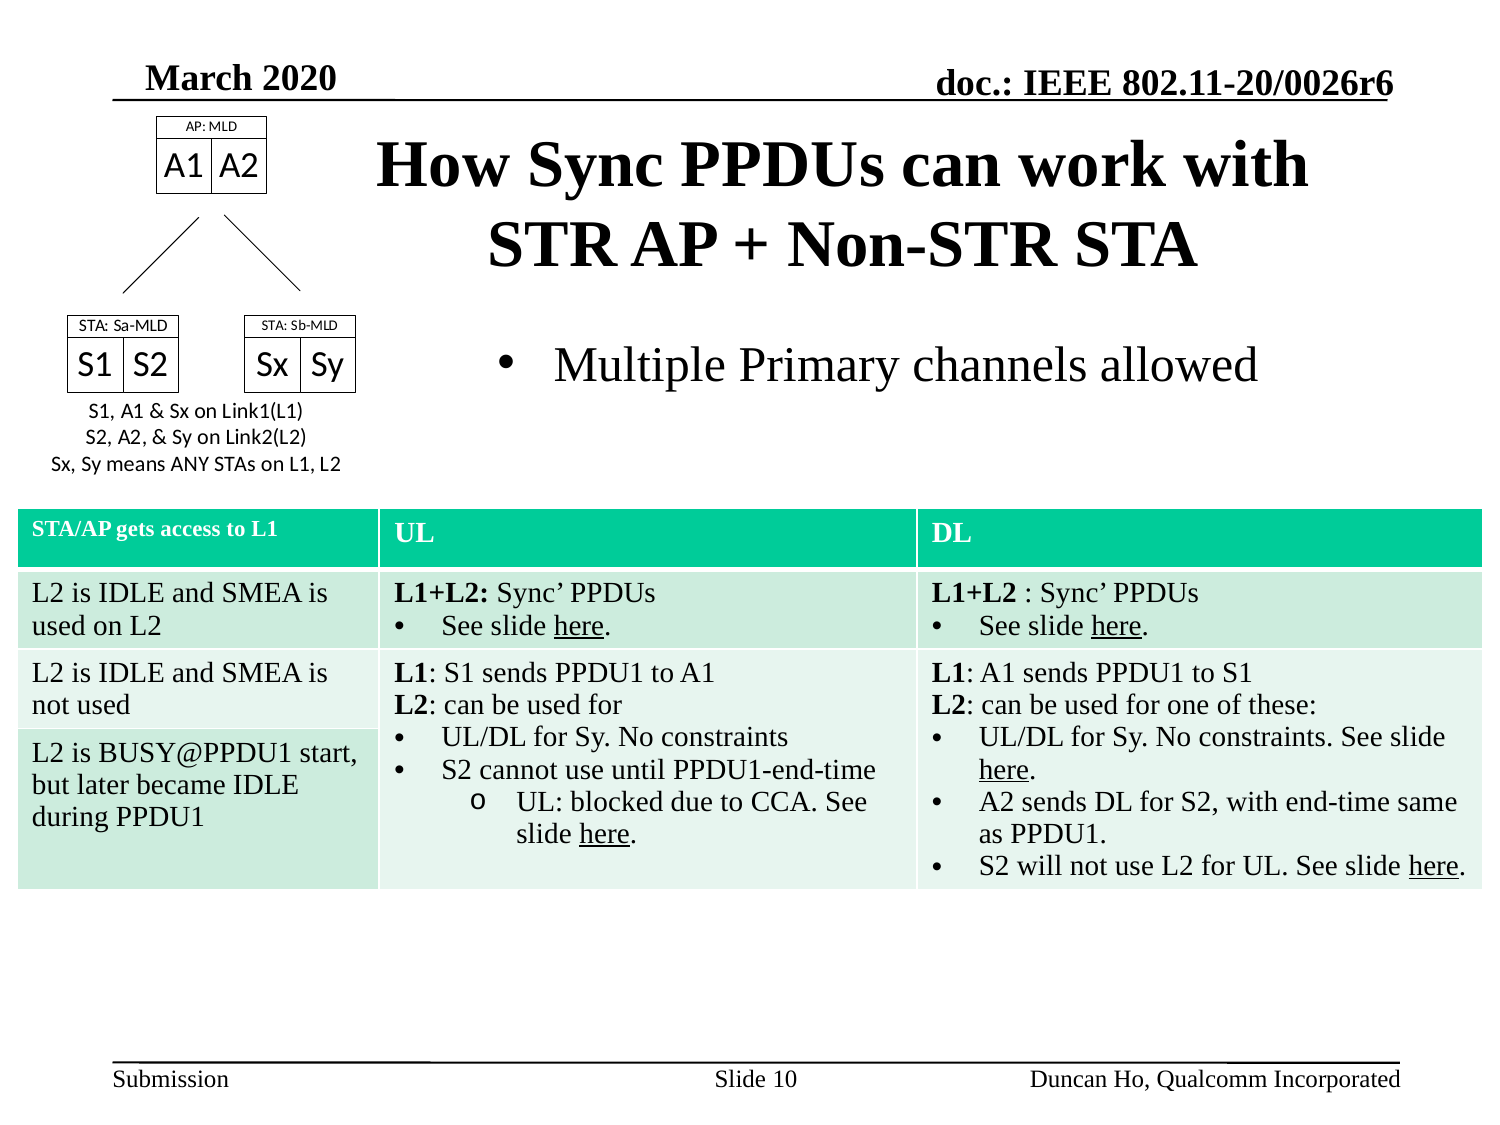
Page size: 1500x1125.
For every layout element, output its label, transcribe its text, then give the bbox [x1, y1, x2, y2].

table_cell L1+L2 : Sync’ PPDUs See slide here. [918, 572, 1482, 648]
table_header UL [380, 509, 916, 567]
table_cell L2 is IDLE and SMEA is used on L2 [18, 572, 378, 648]
table_header STA/AP gets access to L1 [18, 509, 378, 567]
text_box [38, 112, 364, 489]
table_cell L1: A1 sends PPDU1 to S1 L2: can be used for one of these: UL/DL for Sy. No constraints. See slide here. A2 sends DL for S2, with end-time same as PPDU1. S2 will not use L2 for UL. See slide here. [918, 650, 1482, 889]
table_cell L2 is BUSY@PPDU1 start, but later became IDLE during PPDU1 [18, 729, 378, 889]
table_cell L1+L2: Sync’ PPDUs See slide here. [380, 572, 916, 648]
table_cell L2 is IDLE and SMEA is not used [18, 650, 378, 728]
title How Sync PPDUs can work with STR AP + Non-STR STA [365, 112, 1388, 288]
text_box Multiple Primary channels allowed [482, 323, 1395, 499]
slide_number Slide 10 [712, 1061, 800, 1123]
footer Duncan Ho, Qualcomm Incorporated [878, 1061, 1402, 1093]
table_header DL [918, 509, 1482, 567]
table_cell L1: S1 sends PPDU1 to A1 L2: can be used for UL/DL for Sy. No constraints S2 cannot use until PPDU1-end-time UL: blocked due to CCA. See slide here. [380, 650, 916, 889]
